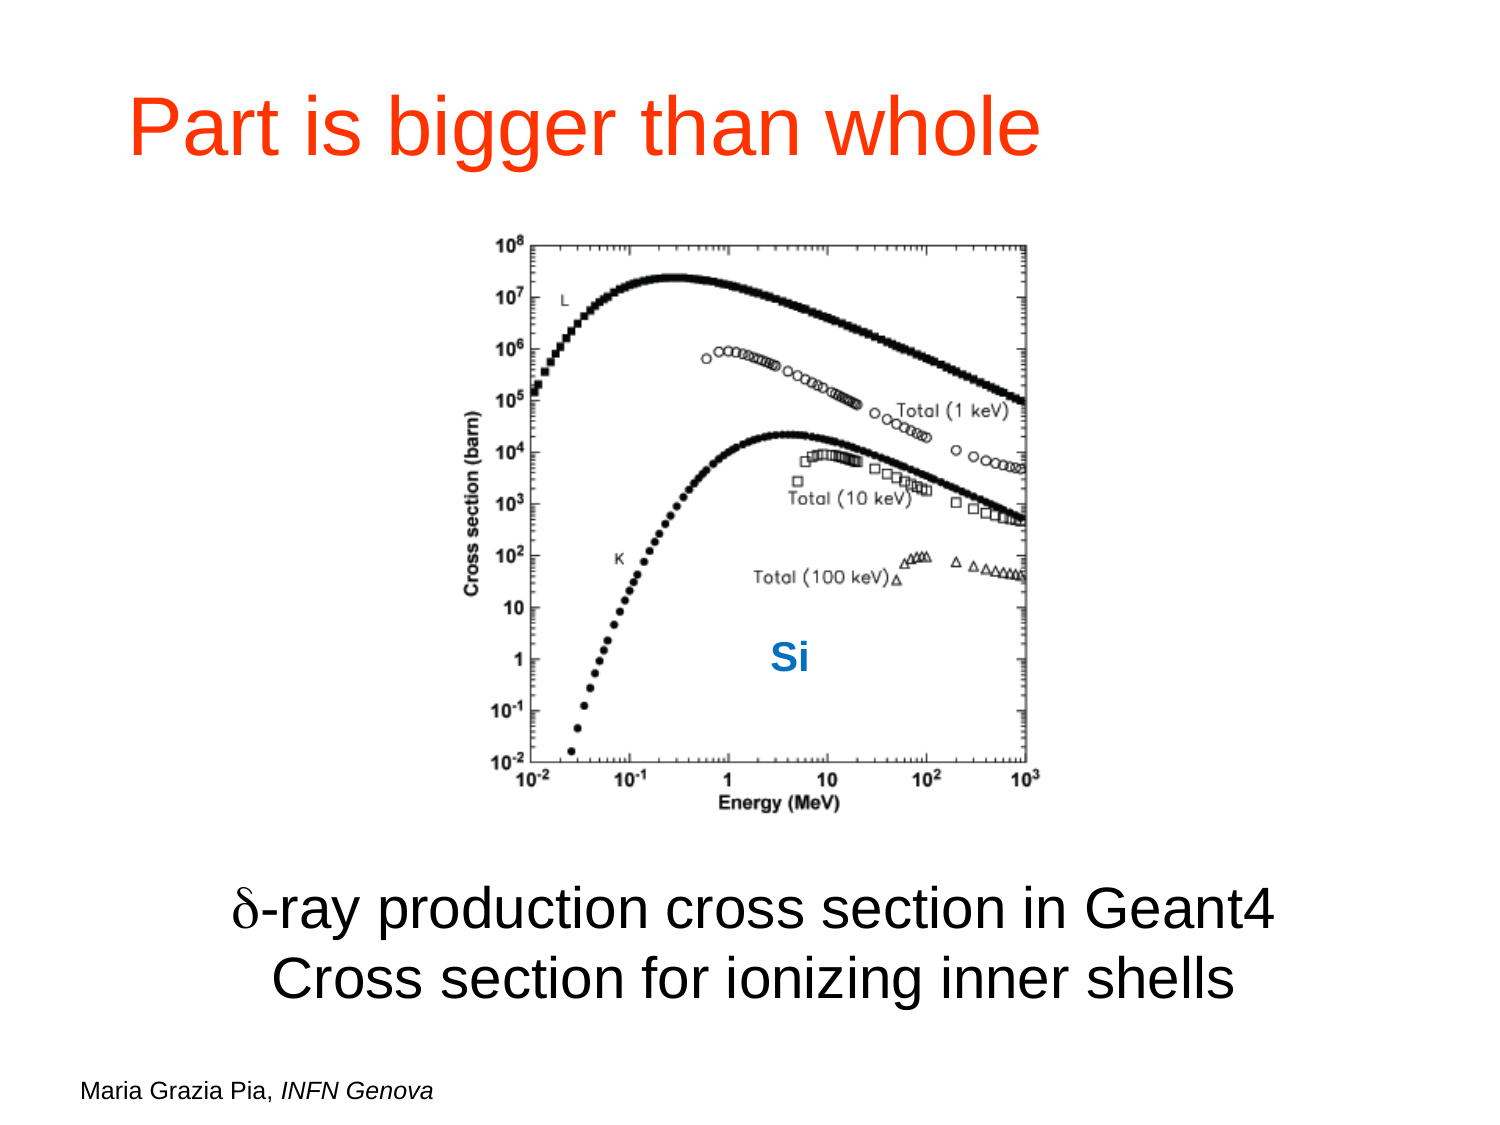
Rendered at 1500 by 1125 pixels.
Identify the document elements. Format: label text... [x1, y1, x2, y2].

title Part is bigger than whole [112, 68, 1388, 175]
text_box d-ray production cross section in Geant4 Cross section for ionizing inner shells [69, 863, 1439, 1018]
picture [430, 216, 1045, 818]
